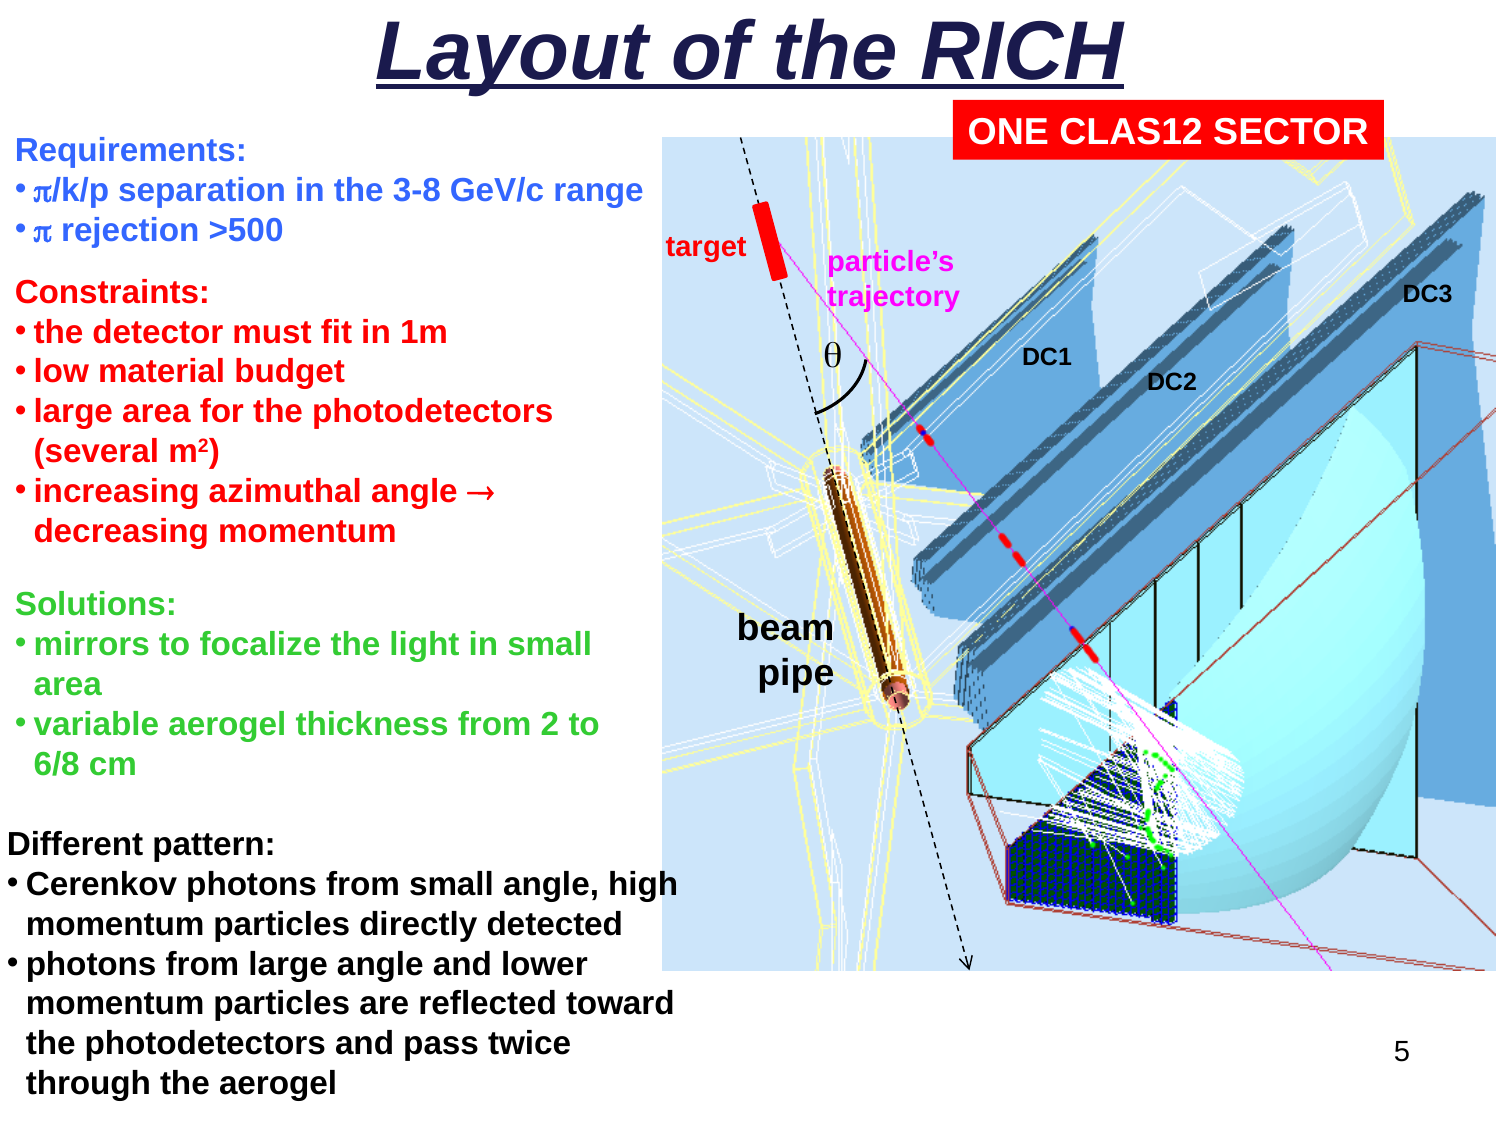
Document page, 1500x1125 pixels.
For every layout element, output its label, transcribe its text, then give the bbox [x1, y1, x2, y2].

text_box Constraints: the detector must fit in 1m low material budget large area for the photodetectors (several m2) increasing azimuthal angle  decreasing momentum [0, 262, 645, 557]
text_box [650, 137, 1496, 971]
text_box Requirements: p/k/p separation in the 3-8 GeV/c range p rejection >500 [0, 121, 698, 256]
text_box ONE CLAS12 SECTOR [952, 99, 1384, 135]
text_box Solutions: mirrors to focalize the light in small area variable aerogel thickness from 2 to 6/8 cm [0, 574, 645, 790]
text_box Different pattern: Cerenkov photons from small angle, high momentum particles directly detected photons from large angle and lower momentum particles are reflected toward the photodetectors and pass twice through the aerogel [0, 814, 699, 1109]
title Layout of the RICH [74, 0, 1426, 118]
slide_number 5 [1074, 1024, 1426, 1103]
